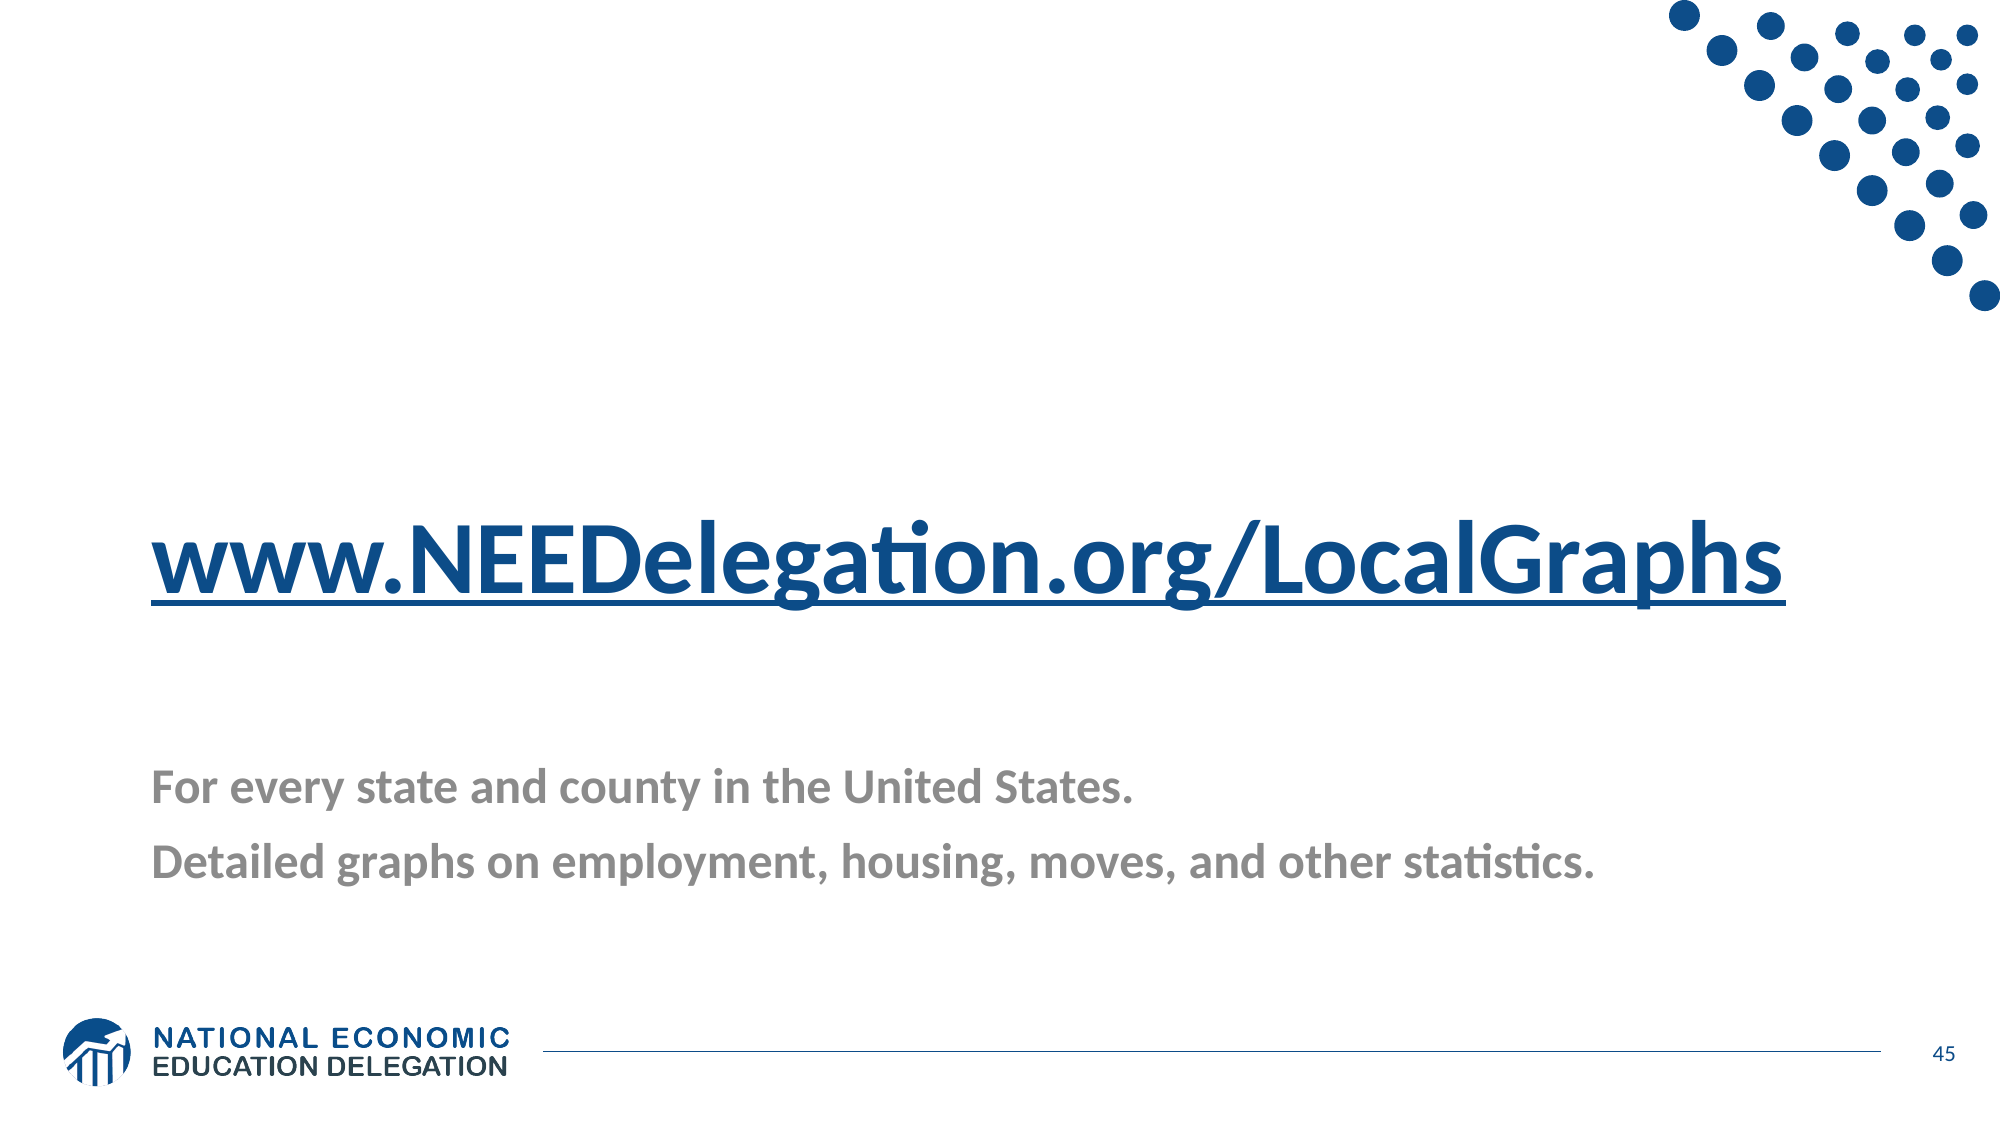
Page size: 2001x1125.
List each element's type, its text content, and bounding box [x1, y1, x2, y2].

slide_number 45 [1521, 1022, 1972, 1082]
picture [55, 1013, 520, 1091]
title www.NEEDelegation.org/LocalGraphs [136, 280, 1862, 749]
list For every state and county in the United States. Detailed graphs on employment, housing, moves, and other statistics. [136, 752, 1862, 999]
